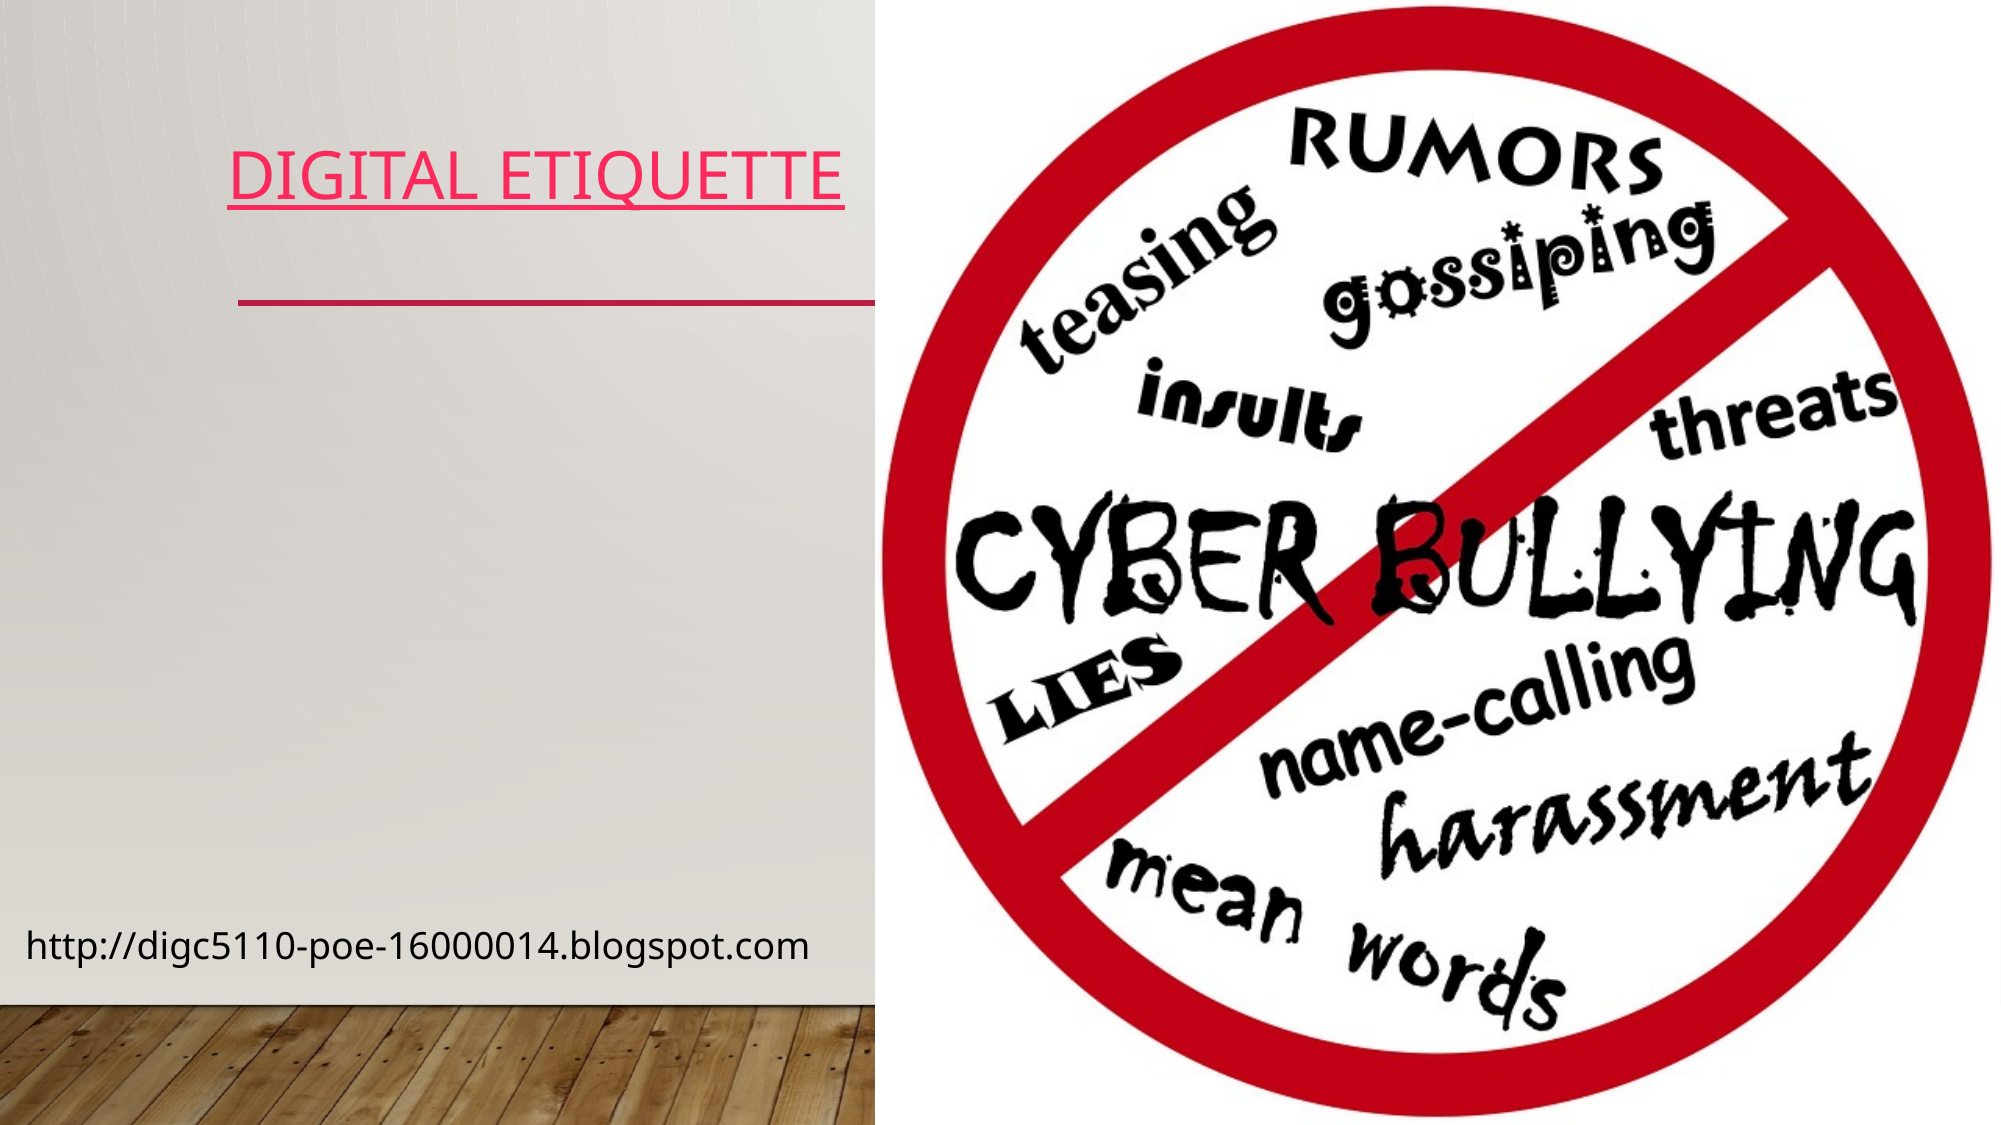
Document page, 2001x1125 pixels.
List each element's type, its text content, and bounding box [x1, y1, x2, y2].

picture [0, 0, 2000, 1125]
text_box http://digc5110-poe-16000014.blogspot.com [10, 914, 826, 975]
title Digital Etiquette [212, 126, 874, 299]
